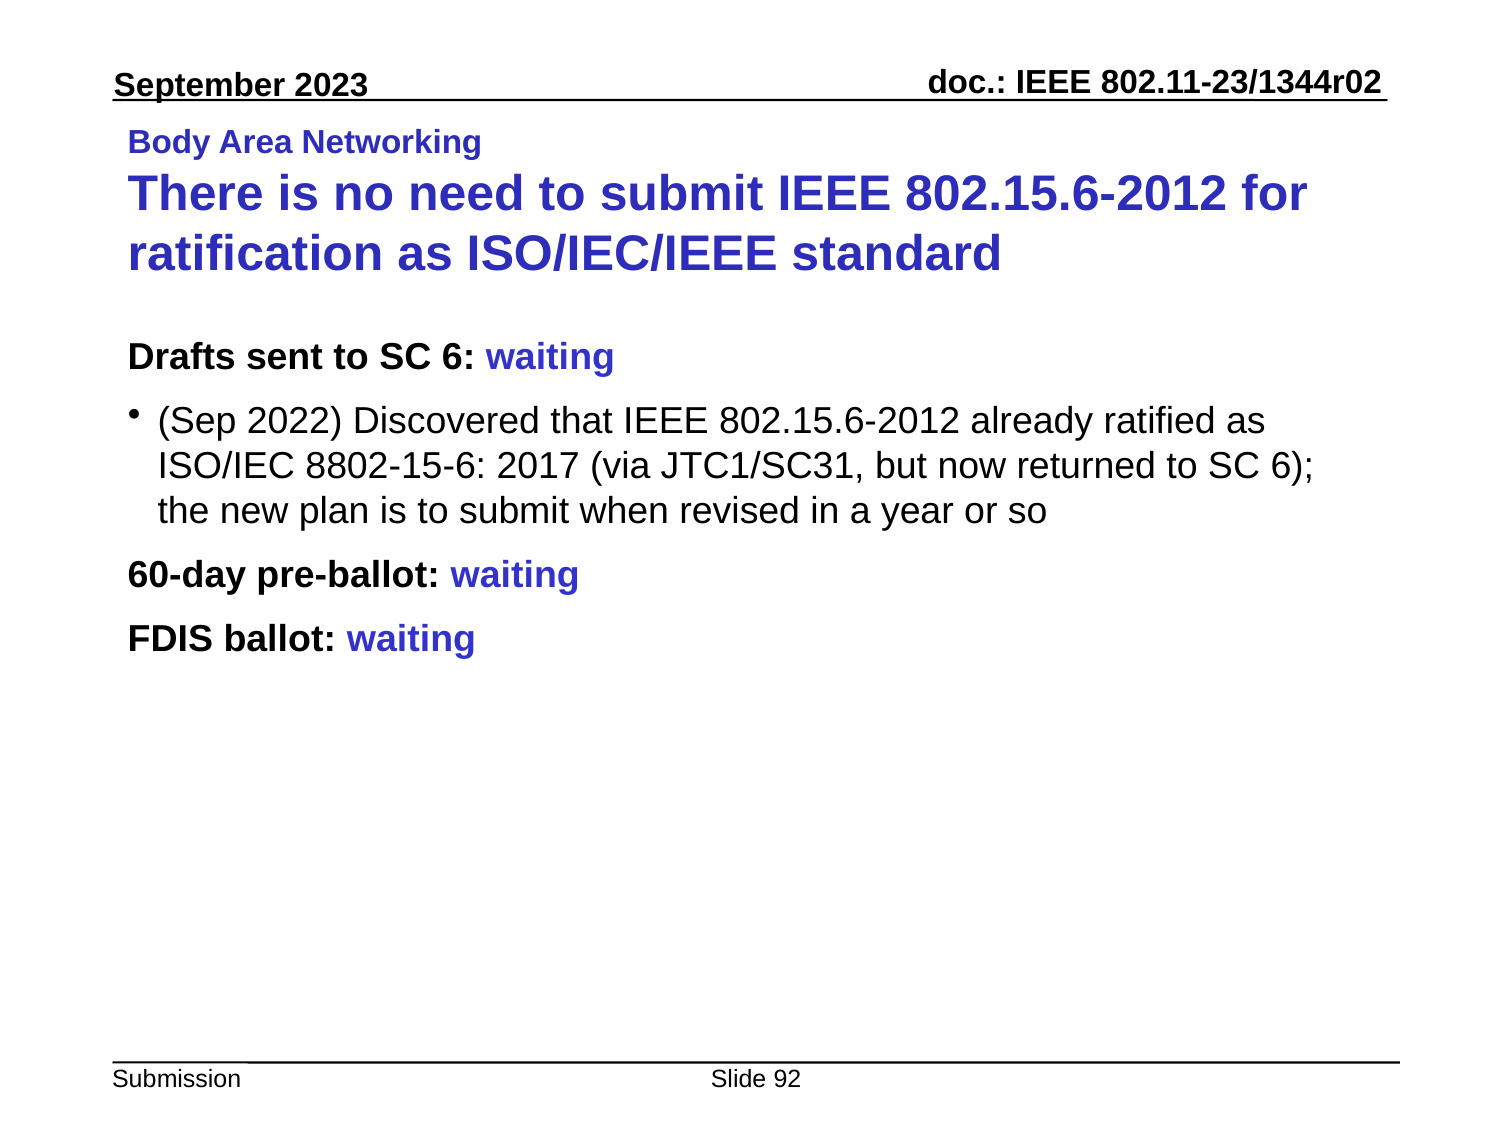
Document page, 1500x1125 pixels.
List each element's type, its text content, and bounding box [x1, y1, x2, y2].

slide_number Slide 92 [709, 1061, 803, 1093]
list Drafts sent to SC 6: waiting (Sep 2022) Discovered that IEEE 802.15.6-2012 already ratified as ISO/IEC 8802-15-6: 2017 (via JTC1/SC31, but now returned to SC 6); the new plan is to submit when revised in a year or so 60-day pre-ballot: waiting FDIS ballot: waiting [112, 324, 1388, 1000]
title Body Area Networking There is no need to submit IEEE 802.15.6-2012 for ratification as ISO/IEC/IEEE standard [112, 112, 1388, 288]
